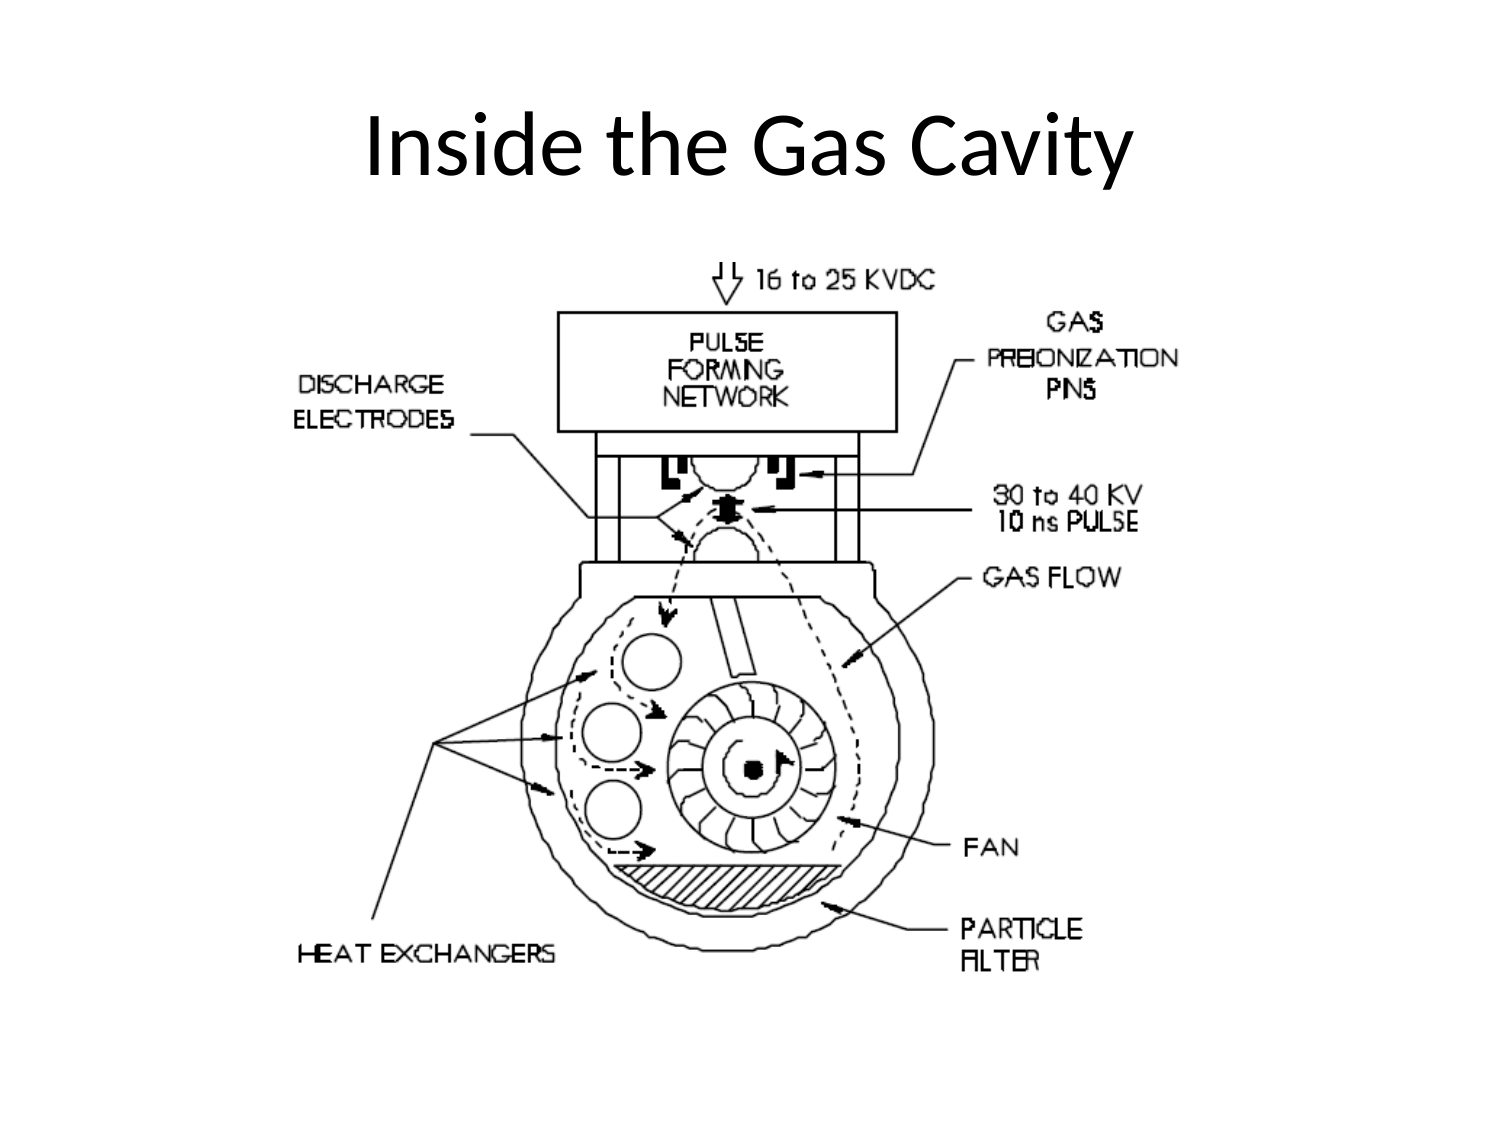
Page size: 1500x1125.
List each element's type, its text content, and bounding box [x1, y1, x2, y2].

title Inside the Gas Cavity [75, 45, 1425, 233]
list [264, 262, 1236, 1006]
